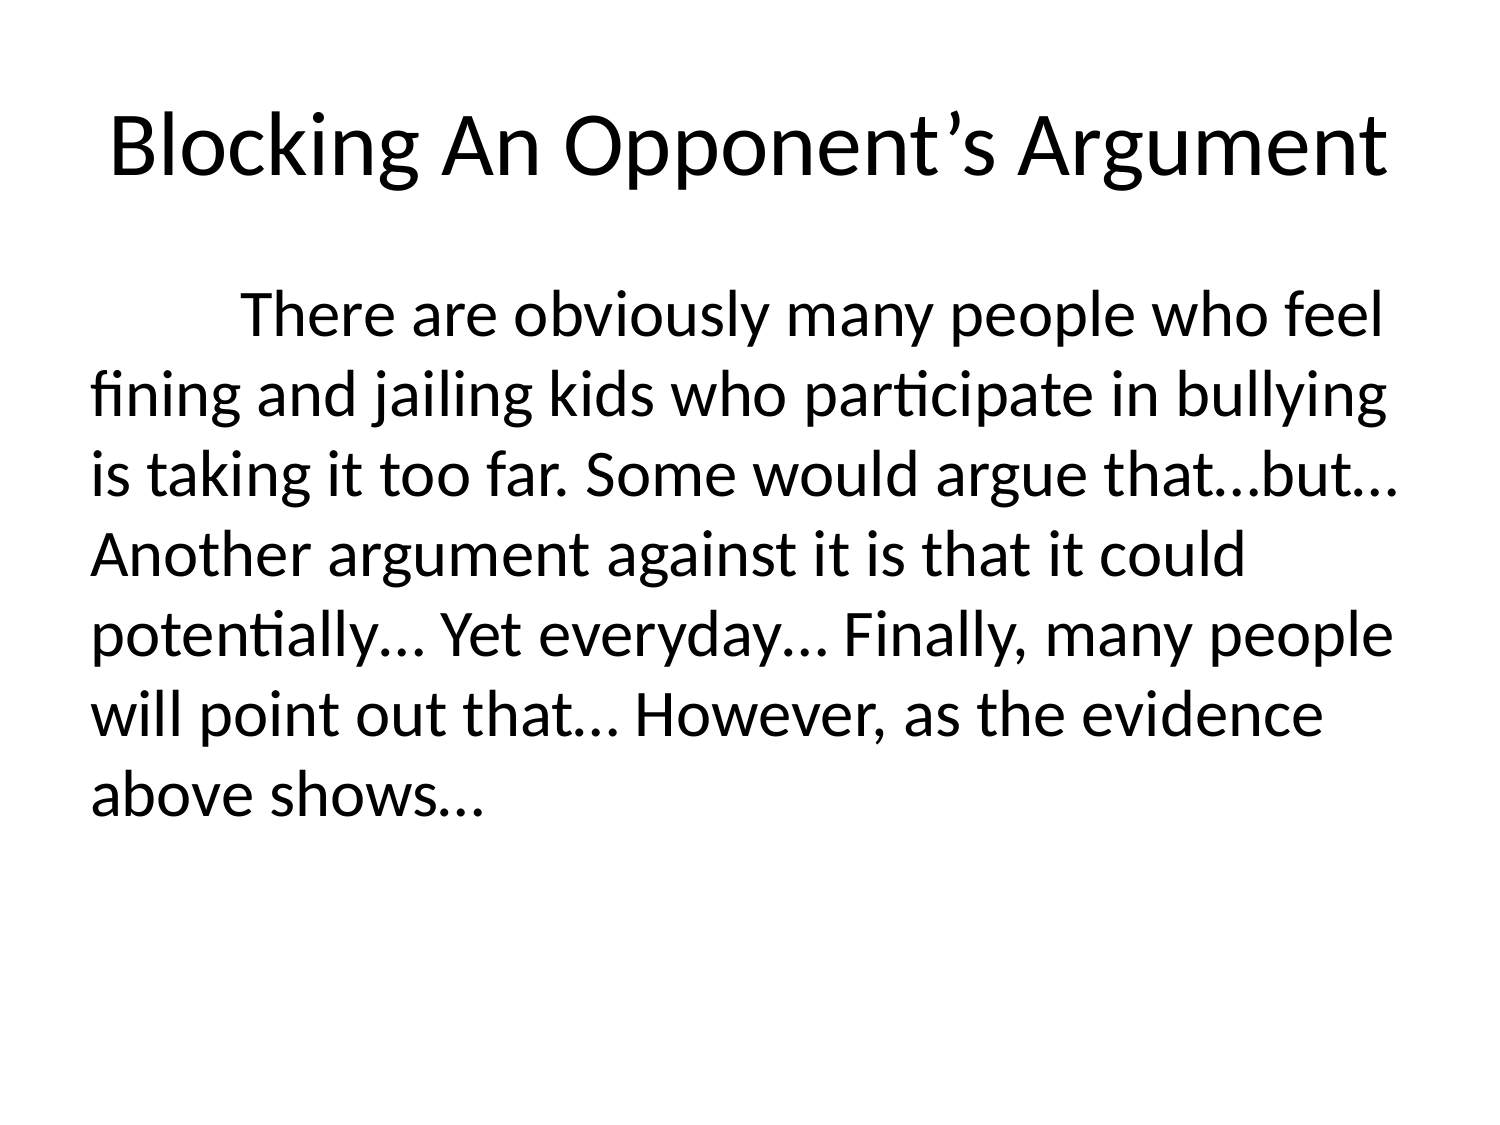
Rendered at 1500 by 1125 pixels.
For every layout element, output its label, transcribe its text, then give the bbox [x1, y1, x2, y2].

list There are obviously many people who feel fining and jailing kids who participate in bullying is taking it too far. Some would argue that…but… Another argument against it is that it could potentially… Yet everyday… Finally, many people will point out that… However, as the evidence above shows… [75, 262, 1425, 1005]
title Blocking An Opponent’s Argument [75, 45, 1425, 233]
